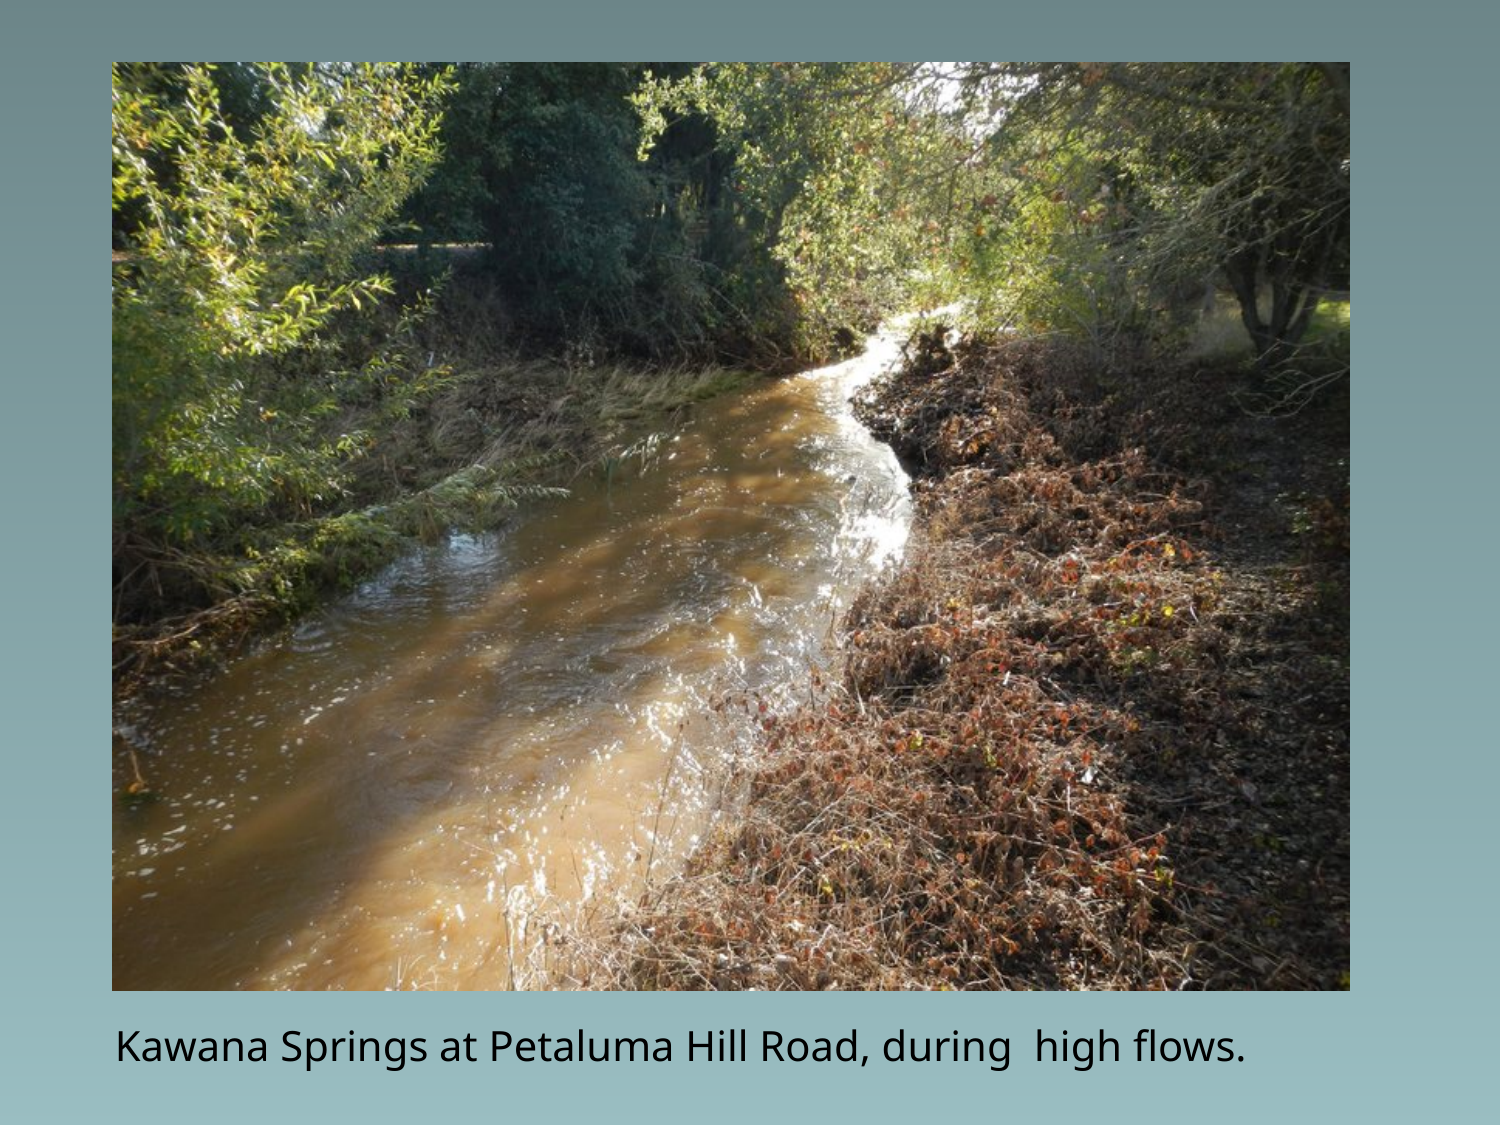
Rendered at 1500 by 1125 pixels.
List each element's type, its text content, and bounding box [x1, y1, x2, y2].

list Kawana Springs at Petaluma Hill Road, during high flows. [99, 1012, 1413, 1101]
picture [112, 62, 1351, 991]
